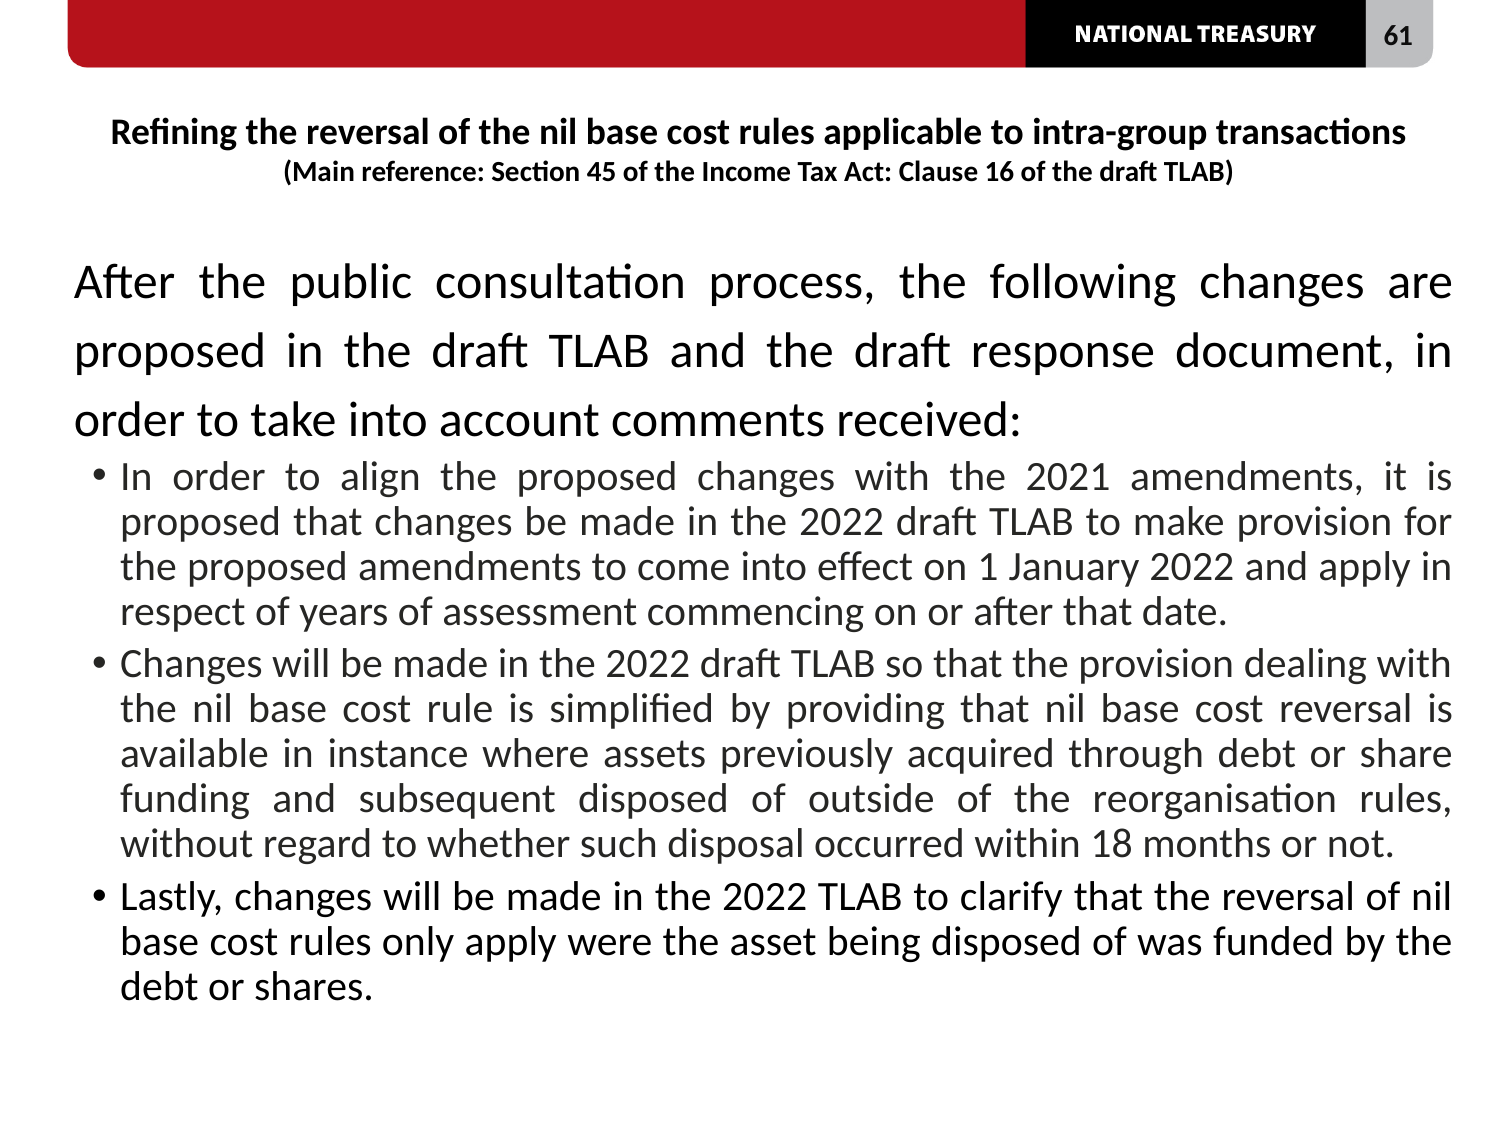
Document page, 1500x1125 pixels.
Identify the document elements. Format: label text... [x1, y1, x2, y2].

list After the public consultation process, the following changes are proposed in the draft TLAB and the draft response document, in order to take into account comments received: In order to align the proposed changes with the 2021 amendments, it is proposed that changes be made in the 2022 draft TLAB to make provision for the proposed amendments to come into effect on 1 January 2022 and apply in respect of years of assessment commencing on or after that date. Changes will be made in the 2022 draft TLAB so that the provision dealing with the nil base cost rule is simplified by providing that nil base cost reversal is available in instance where assets previously acquired through debt or share funding and subsequent disposed of outside of the reorganisation rules, without regard to whether such disposal occurred within 18 months or not. Lastly, changes will be made in the 2022 TLAB to clarify that the reversal of nil base cost rules only apply were the asset being disposed of was funded by the debt or shares. [20, 231, 1469, 1125]
title Refining the reversal of the nil base cost rules applicable to intra-group transactions (Main reference: Section 45 of the Income Tax Act: Clause 16 of the draft TLAB) [49, 62, 1469, 231]
picture [0, 0, 1500, 1125]
